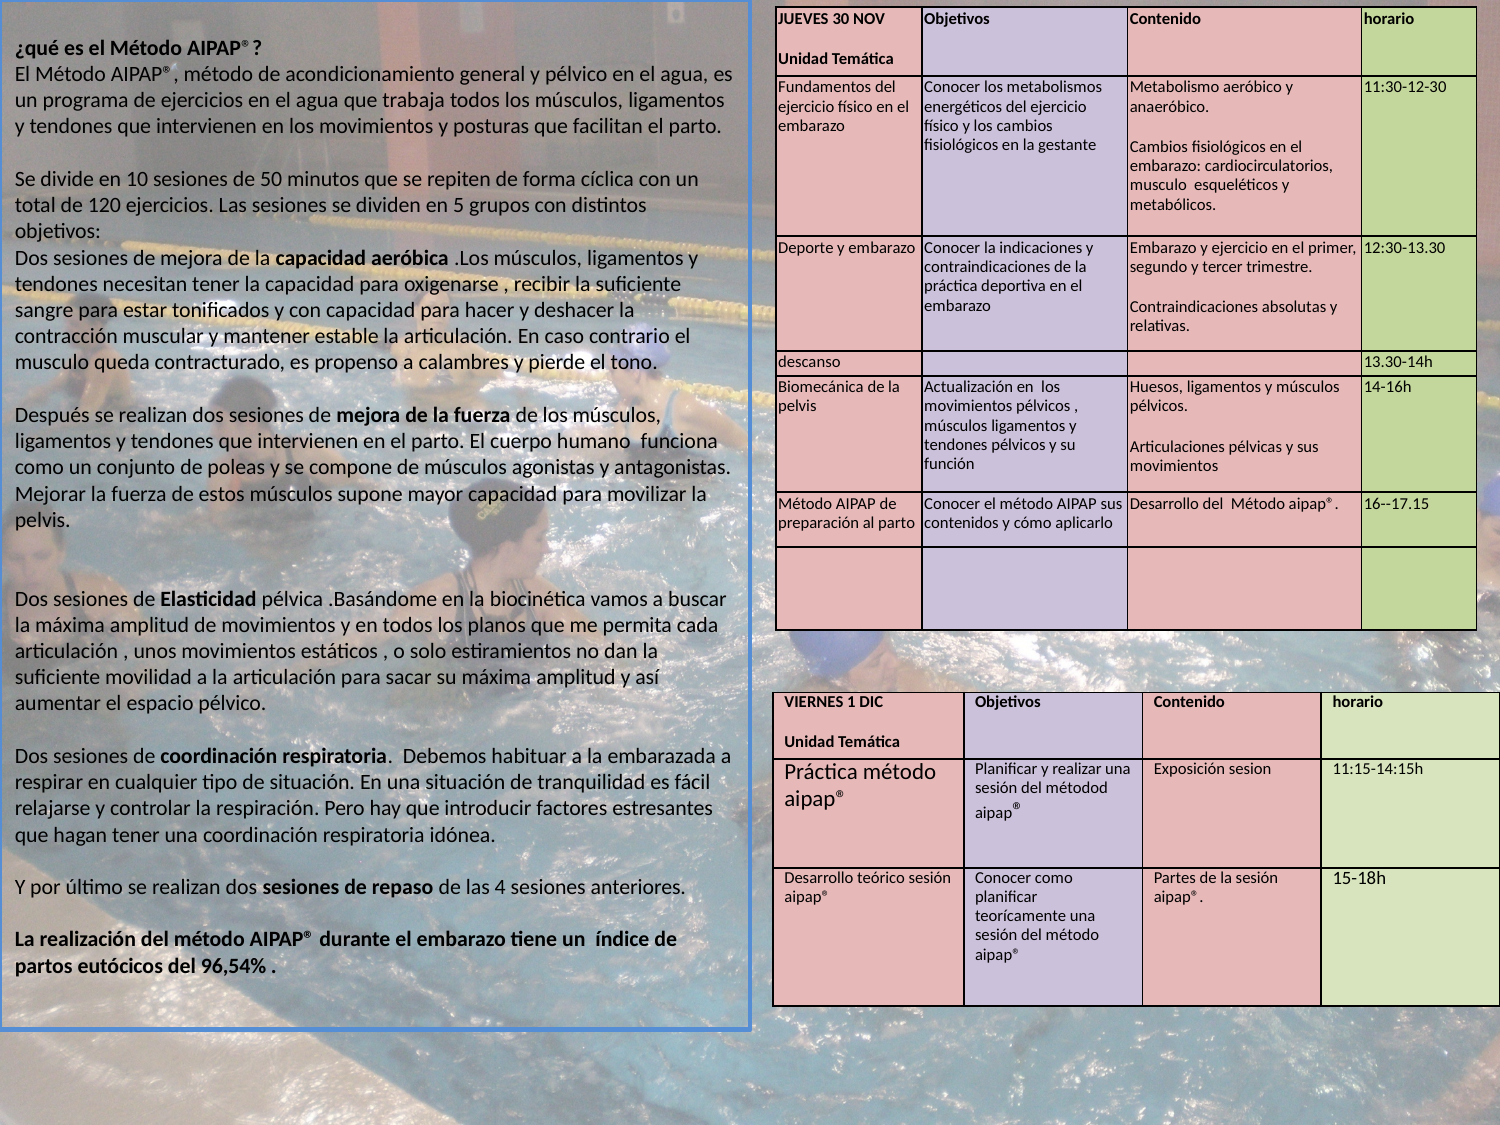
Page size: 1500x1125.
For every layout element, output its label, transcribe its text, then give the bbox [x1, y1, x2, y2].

table_cell 12:30-13.30 [1362, 237, 1476, 350]
table_header horario [1322, 693, 1499, 758]
text_box ¿qué es el Método AIPAP®? El Método AIPAP®, método de acondicionamiento general y pélvico en el agua, es un programa de ejercicios en el agua que trabaja todos los músculos, ligamentos y tendones que intervienen en los movimientos y posturas que facilitan el parto. Se divide en 10 sesiones de 50 minutos que se repiten de forma cíclica con un total de 120 ejercicios. Las sesiones se dividen en 5 grupos con distintos objetivos: Dos sesiones de mejora de la capacidad aeróbica .Los músculos, ligamentos y tendones necesitan tener la capacidad para oxigenarse , recibir la suficiente sangre para estar tonificados y con capacidad para hacer y deshacer la contracción muscular y mantener estable la articulación. En caso contrario el musculo queda contracturado, es propenso a calambres y pierde el tono. Después se realizan dos sesiones de mejora de la fuerza de los músculos, ligamentos y tendones que intervienen en el parto. El cuerpo humano funciona como un conjunto de poleas y se compone de músculos agonistas y antagonistas. Mejorar la fuerza de estos músculos supone mayor capacidad para movilizar la pelvis. Dos sesiones de Elasticidad pélvica .Basándome en la biocinética vamos a buscar la máxima amplitud de movimientos y en todos los planos que me permita cada articulación , unos movimientos estáticos , o solo estiramientos no dan la suficiente movilidad a la articulación para sacar su máxima amplitud y así aumentar el espacio pélvico. Dos sesiones de coordinación respiratoria. Debemos habituar a la embarazada a respirar en cualquier tipo de situación. En una situación de tranquilidad es fácil relajarse y controlar la respiración. Pero hay que introducir factores estresantes que hagan tener una coordinación respiratoria idónea. Y por último se realizan dos sesiones de repaso de las 4 sesiones anteriores. La realización del método AIPAP® durante el embarazo tiene un índice de partos eutócicos del 96,54% . [0, 0, 750, 1030]
table_header Contenido [1143, 693, 1320, 758]
table_cell Planificar y realizar una sesión del métodod aipap® [965, 760, 1142, 867]
table_cell Metabolismo aeróbico y anaeróbico. Cambios fisiológicos en el embarazo: cardiocirculatorios, musculo esqueléticos y metabólicos. [1128, 77, 1361, 235]
table_cell Conocer los metabolismos energéticos del ejercicio físico y los cambios fisiológicos en la gestante [923, 77, 1127, 235]
table_cell Conocer el método AIPAP sus contenidos y cómo aplicarlo [923, 493, 1127, 546]
table_cell Huesos, ligamentos y músculos pélvicos. Articulaciones pélvicas y sus movimientos [1128, 377, 1361, 491]
table_cell Deporte y embarazo [777, 237, 921, 350]
table_header Contenido [1128, 8, 1361, 75]
table_cell Embarazo y ejercicio en el primer, segundo y tercer trimestre. Contraindicaciones absolutas y relativas. [1128, 237, 1361, 350]
table_header JUEVES 30 NOV Unidad Temática [777, 8, 921, 75]
table_header horario [1362, 8, 1476, 75]
table_cell 14-16h [1362, 377, 1476, 491]
table_cell 13.30-14h [1362, 352, 1476, 375]
table_cell Exposición sesion [1143, 760, 1320, 867]
table_cell [1128, 548, 1361, 629]
table_cell 15-18h [1322, 869, 1499, 1005]
table_cell Biomecánica de la pelvis [777, 377, 921, 491]
table_cell Desarrollo teórico sesión aipap® [774, 869, 963, 1005]
table_cell Método AIPAP de preparación al parto [777, 493, 921, 546]
table_cell Práctica método aipap® [774, 760, 963, 867]
table_cell Conocer como planificar teorícamente una sesión del método aipap® [965, 869, 1142, 1005]
table_cell [1128, 352, 1361, 375]
table_cell Actualización en los movimientos pélvicos , músculos ligamentos y tendones pélvicos y su función [923, 377, 1127, 491]
table_cell [1362, 548, 1476, 629]
table_cell [777, 548, 921, 629]
table_cell Desarrollo del Método aipap®. [1128, 493, 1361, 546]
table_cell descanso [777, 352, 921, 375]
table_header Objetivos [965, 693, 1142, 758]
table_cell Conocer la indicaciones y contraindicaciones de la práctica deportiva en el embarazo [923, 237, 1127, 350]
table_header Objetivos [923, 8, 1127, 75]
table_cell 11:15-14:15h [1322, 760, 1499, 867]
table_cell [923, 548, 1127, 629]
table_cell [923, 352, 1127, 375]
table_cell 16--17.15 [1362, 493, 1476, 546]
table_cell 11:30-12-30 [1362, 77, 1476, 235]
table_cell Fundamentos del ejercicio físico en el embarazo [777, 77, 921, 235]
table_header VIERNES 1 DIC Unidad Temática [774, 693, 963, 758]
table_cell Partes de la sesión aipap®. [1143, 869, 1320, 1005]
